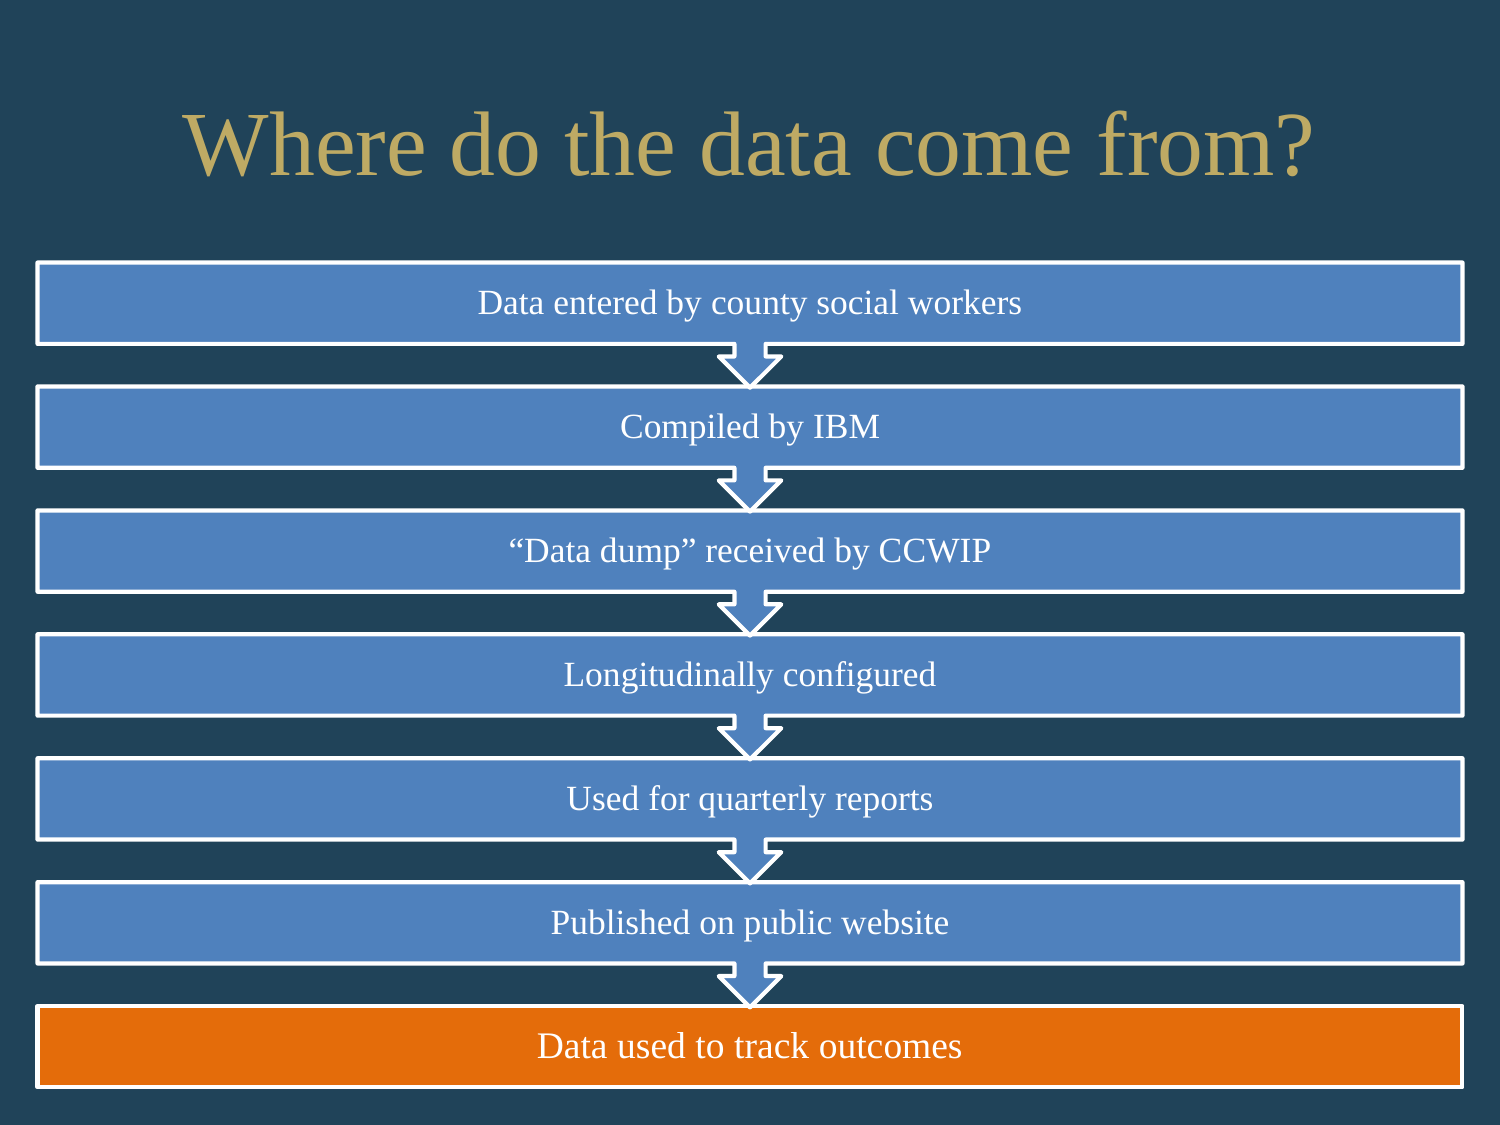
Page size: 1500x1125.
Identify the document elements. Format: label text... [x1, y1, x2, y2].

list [37, 262, 1463, 1088]
title Where do the data come from? [74, 44, 1426, 233]
